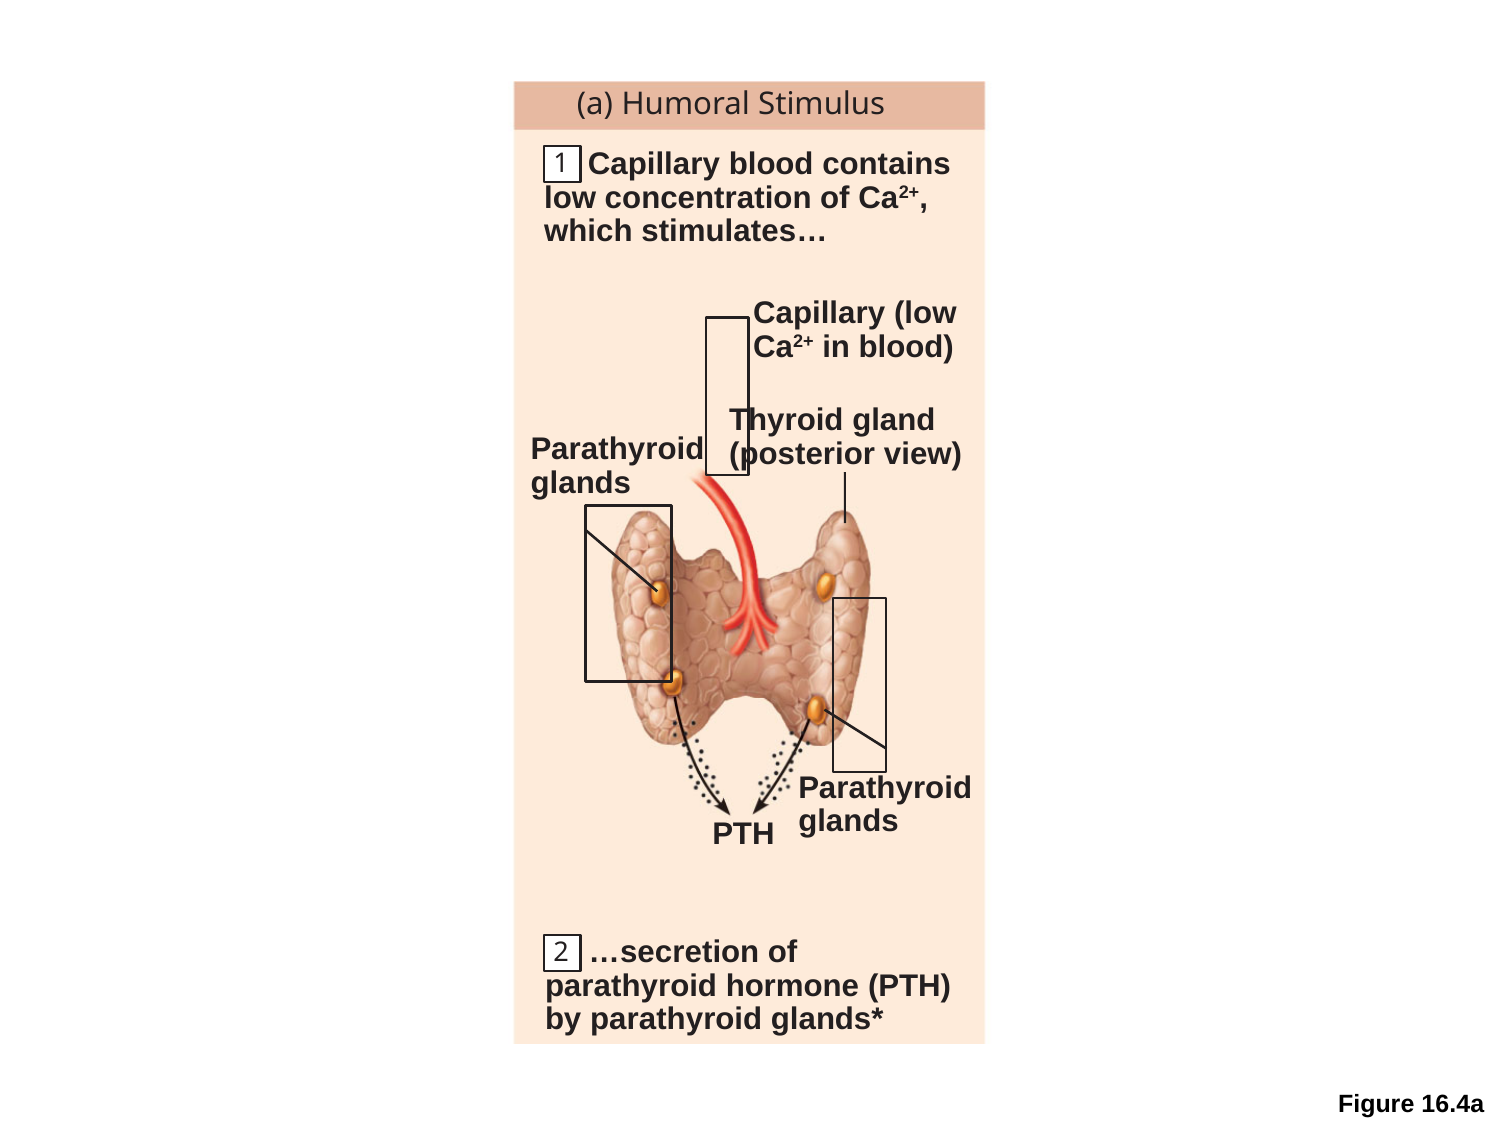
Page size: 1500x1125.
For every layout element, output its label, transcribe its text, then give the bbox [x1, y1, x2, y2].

text_box Figure 16.4a [1323, 1079, 1500, 1125]
picture [74, 80, 1426, 1044]
